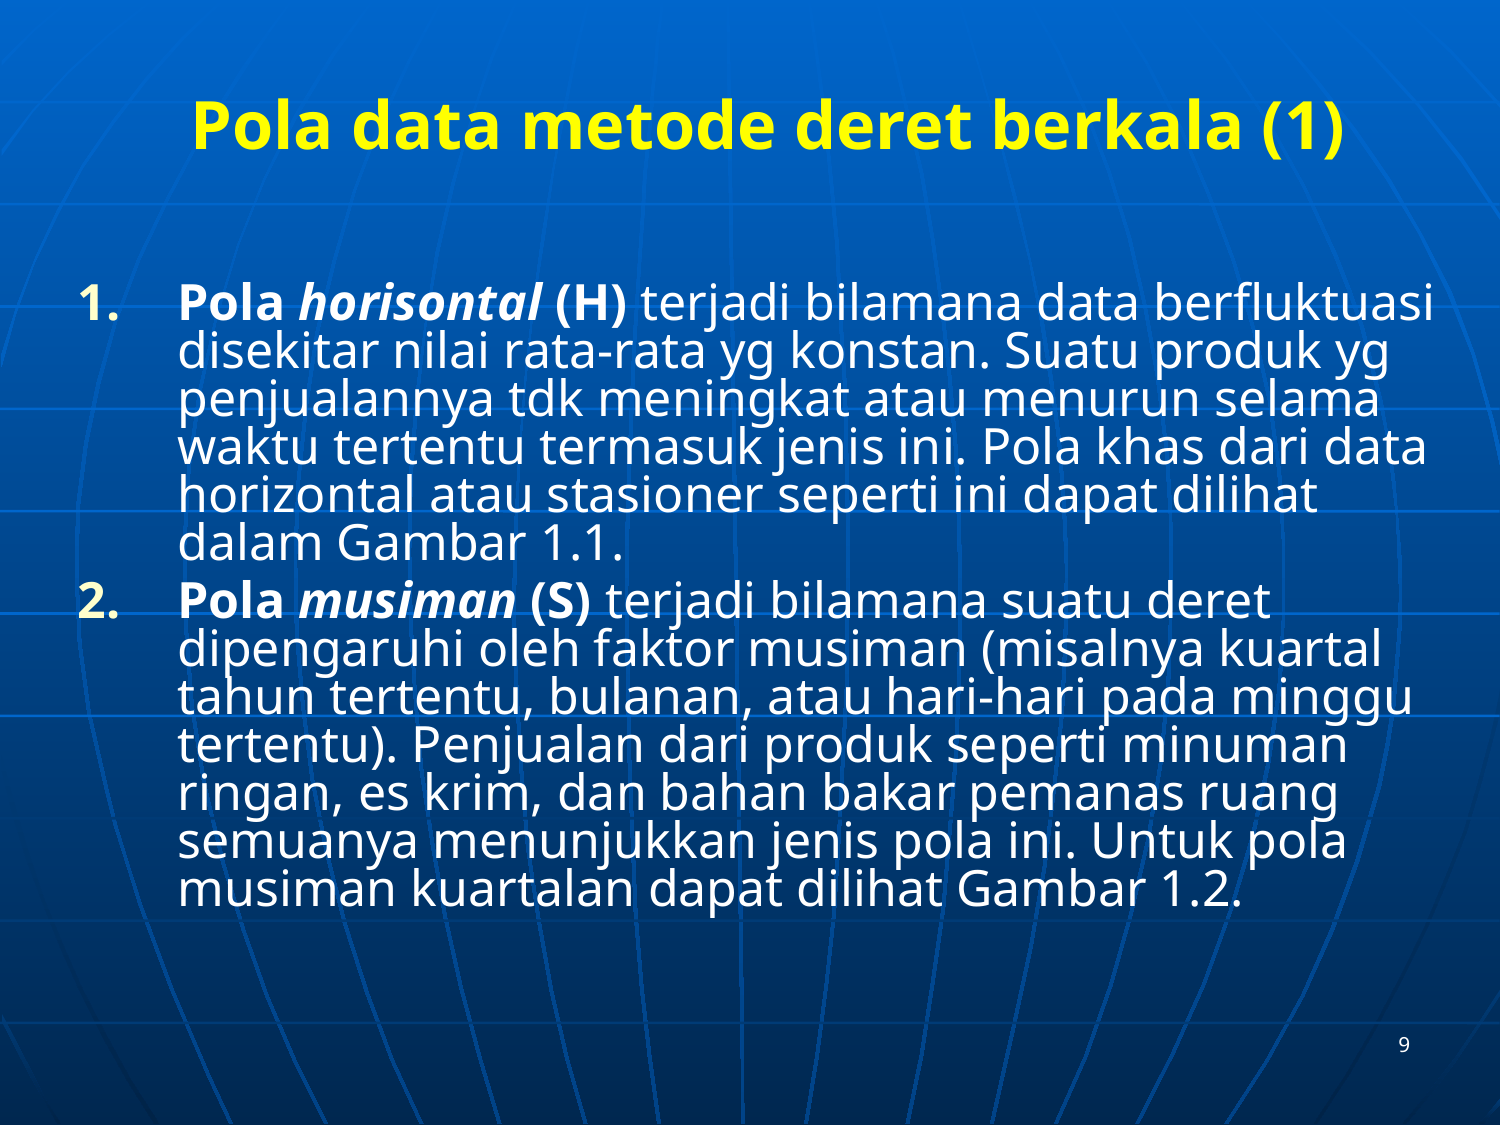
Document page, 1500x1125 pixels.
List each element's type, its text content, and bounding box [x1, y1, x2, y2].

title Pola data metode deret berkala (1) [74, 45, 1463, 201]
list Pola horisontal (H) terjadi bilamana data berfluktuasi disekitar nilai rata-rata yg konstan. Suatu produk yg penjualannya tdk meningkat atau menurun selama waktu tertentu termasuk jenis ini. Pola khas dari data horizontal atau stasioner seperti ini dapat dilihat dalam Gambar 1.1. Pola musiman (S) terjadi bilamana suatu deret dipengaruhi oleh faktor musiman (misalnya kuartal tahun tertentu, bulanan, atau hari-hari pada minggu tertentu). Penjualan dari produk seperti minuman ringan, es krim, dan bahan bakar pemanas ruang semuanya menunjukkan jenis pola ini. Untuk pola musiman kuartalan dapat dilihat Gambar 1.2. [62, 274, 1463, 1063]
slide_number 9 [1074, 1063, 1426, 1100]
